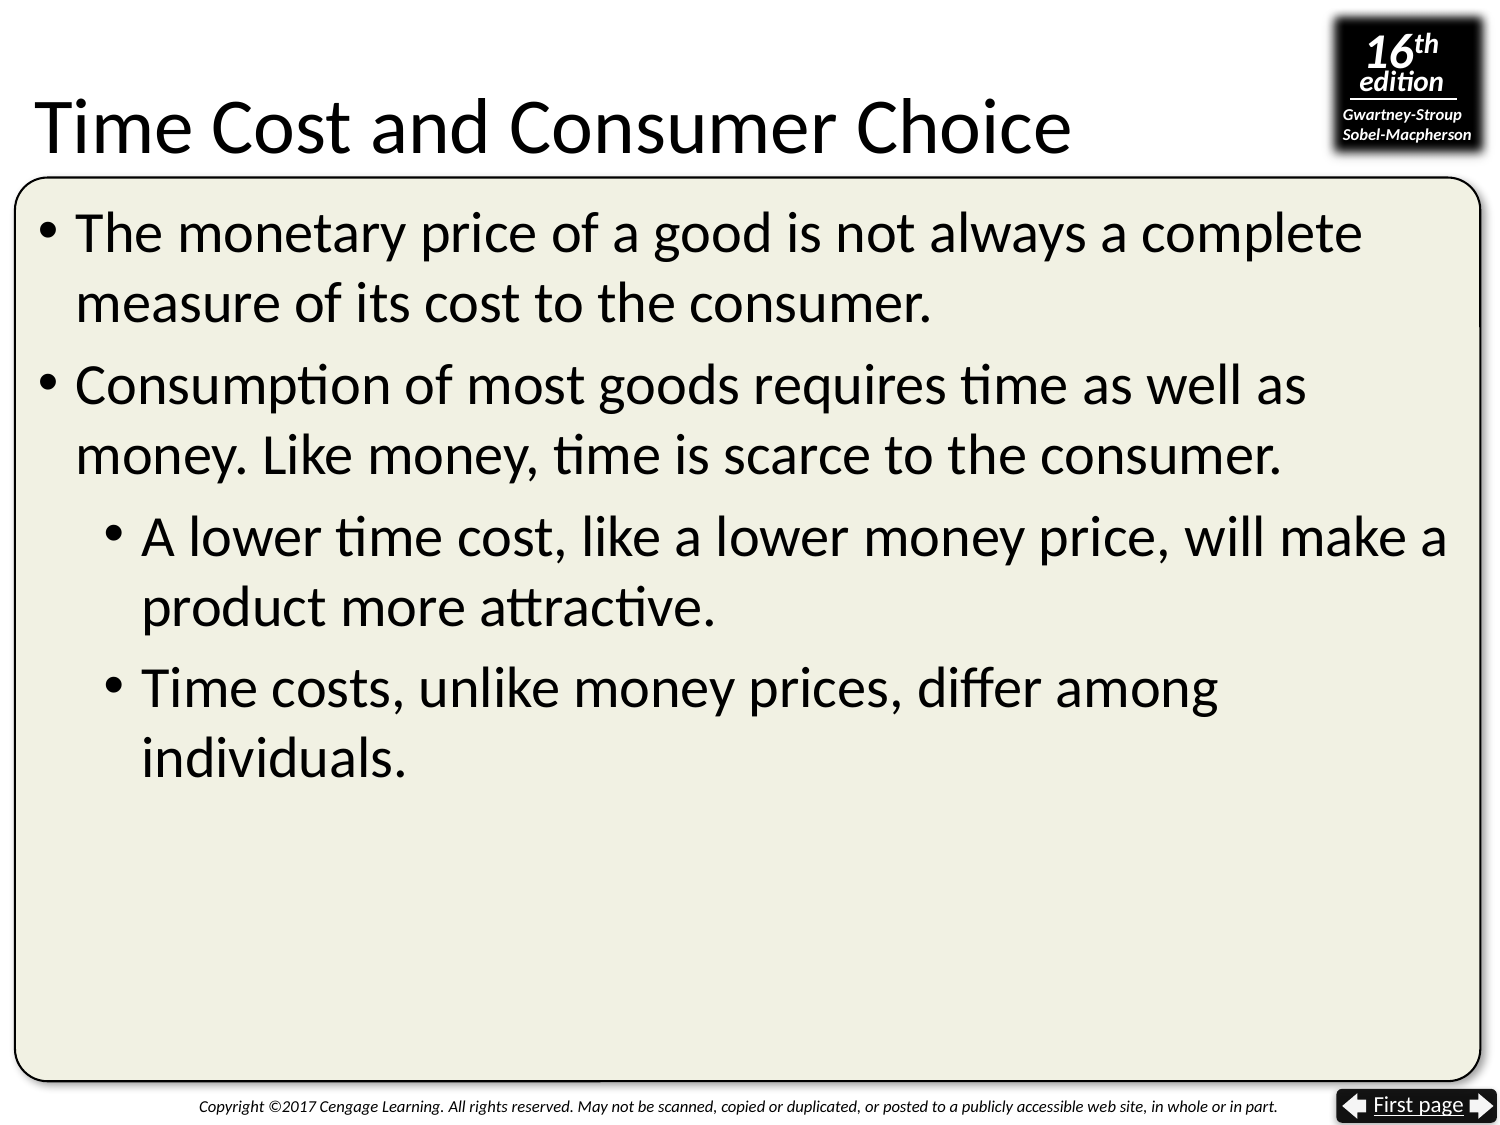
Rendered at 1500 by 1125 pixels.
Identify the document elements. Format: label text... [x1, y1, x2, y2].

list The monetary price of a good is not always a complete measure of its cost to the consumer. Consumption of most goods requires time as well as money. Like money, time is scarce to the consumer. A lower time cost, like a lower money price, will make a product more attractive. Time costs, unlike money prices, differ among individuals. [23, 186, 1481, 925]
text_box Time Cost and Consumer Choice [19, 66, 1481, 187]
